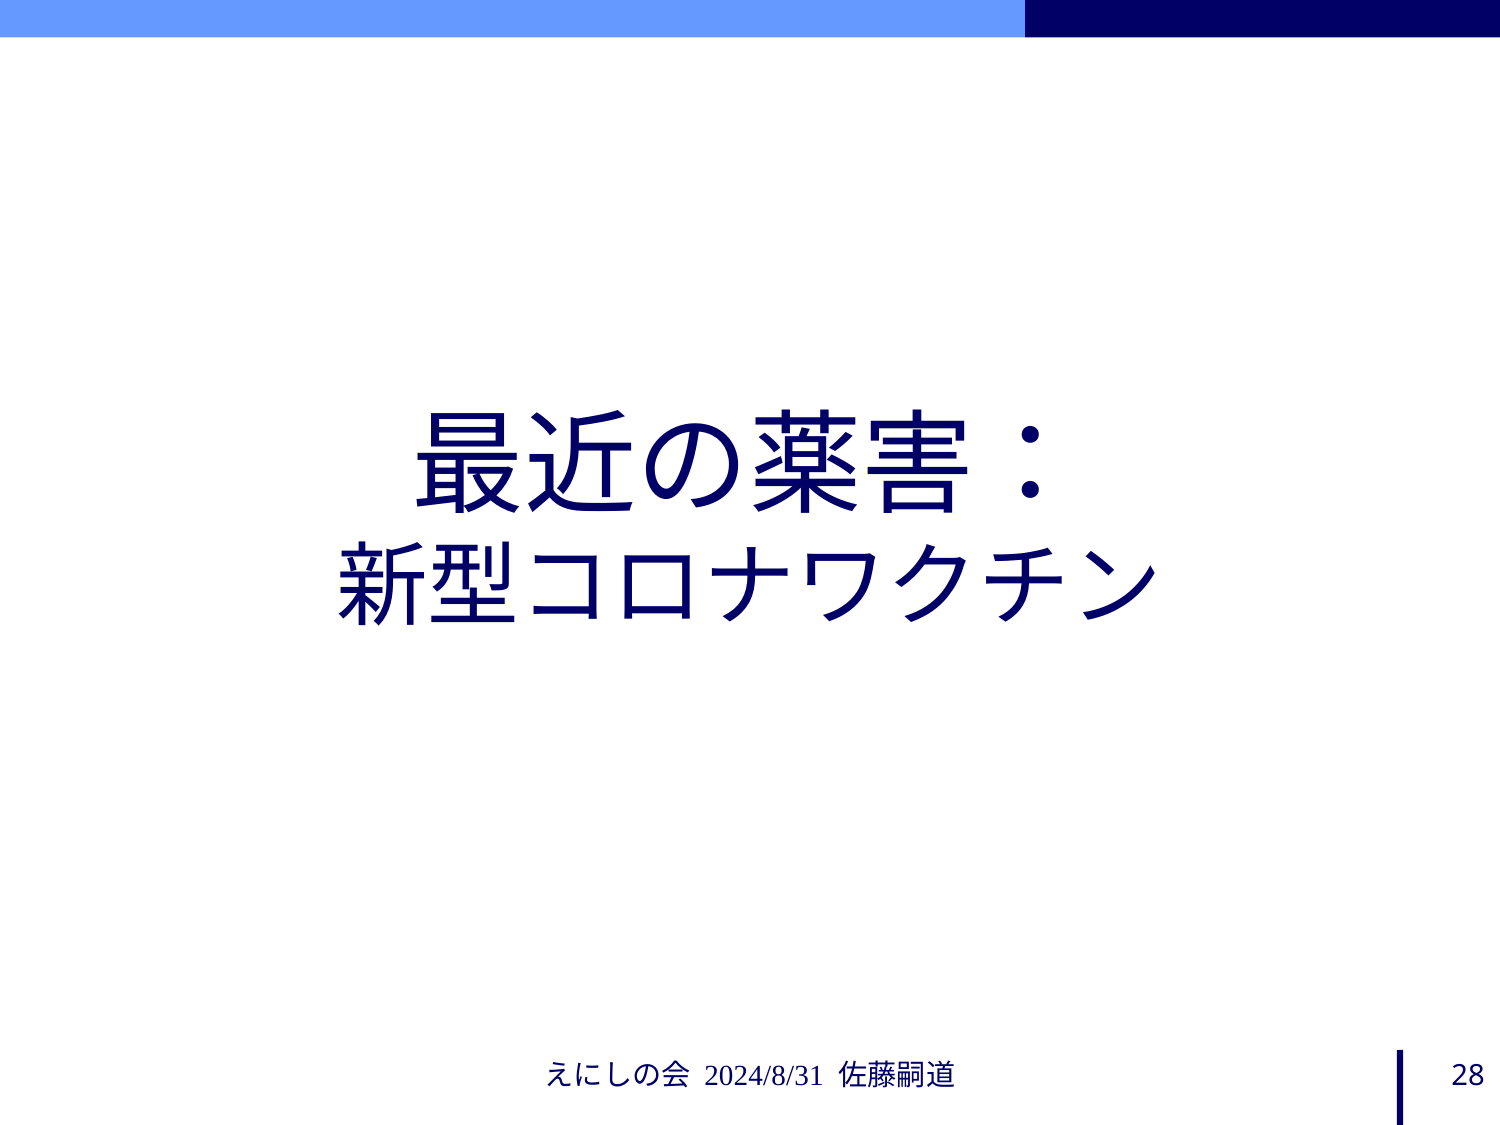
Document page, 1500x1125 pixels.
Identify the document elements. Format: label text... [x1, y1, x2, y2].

title 最近の薬害： 新型コロナワクチン [102, 280, 1397, 749]
slide_number 28 [1187, 1048, 1500, 1124]
footer えにしの会 2024/8/31 佐藤嗣道 [512, 1048, 988, 1124]
